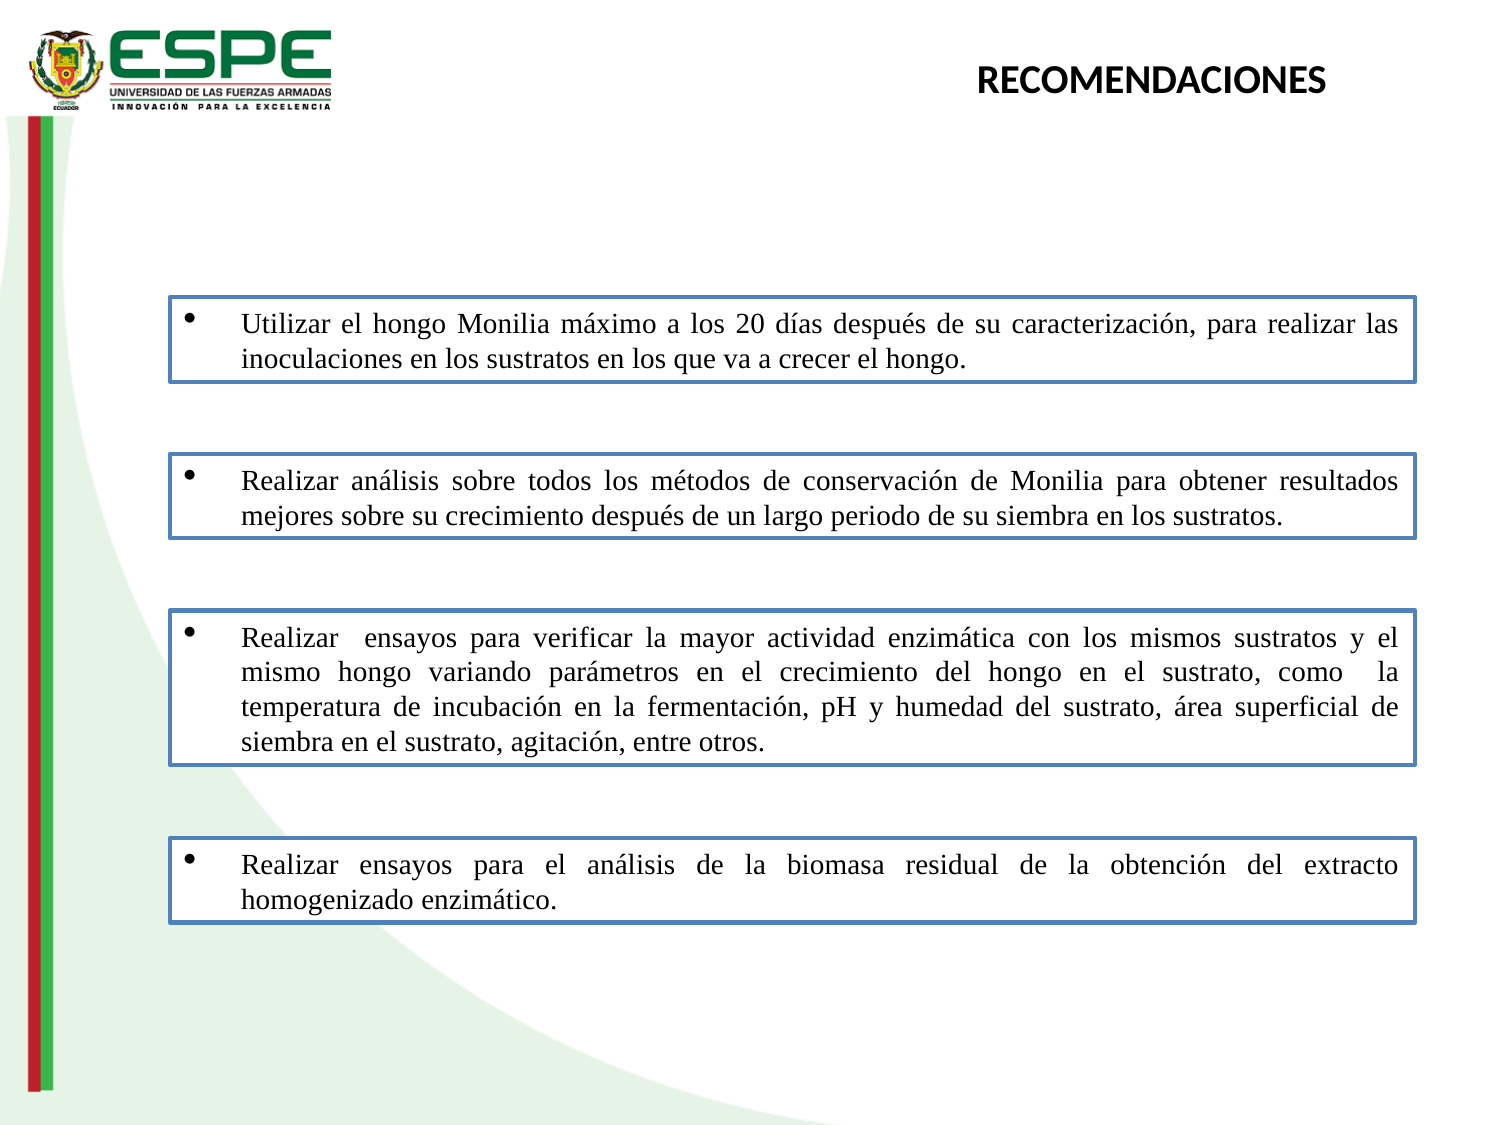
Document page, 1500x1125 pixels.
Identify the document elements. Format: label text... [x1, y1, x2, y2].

text_box Realizar análisis sobre todos los métodos de conservación de Monilia para obtener resultados mejores sobre su crecimiento después de un largo periodo de su siembra en los sustratos. [884, 452, 1417, 540]
text_box Realizar ensayos para el análisis de la biomasa residual de la obtención del extracto homogenizado enzimático. [884, 836, 1417, 925]
picture [0, 30, 880, 1125]
text_box Realizar ensayos para verificar la mayor actividad enzimática con los mismos sustratos y el mismo hongo variando parámetros en el crecimiento del hongo en el sustrato, como la temperatura de incubación en la fermentación, pH y humedad del sustrato, área superficial de siembra en el sustrato, agitación, entre otros. [884, 608, 1417, 767]
text_box Utilizar el hongo Monilia máximo a los 20 días después de su caracterización, para realizar las inoculaciones en los sustratos en los que va a crecer el hongo. [884, 295, 1417, 384]
text_box RECOMENDACIONES [878, 45, 1425, 110]
